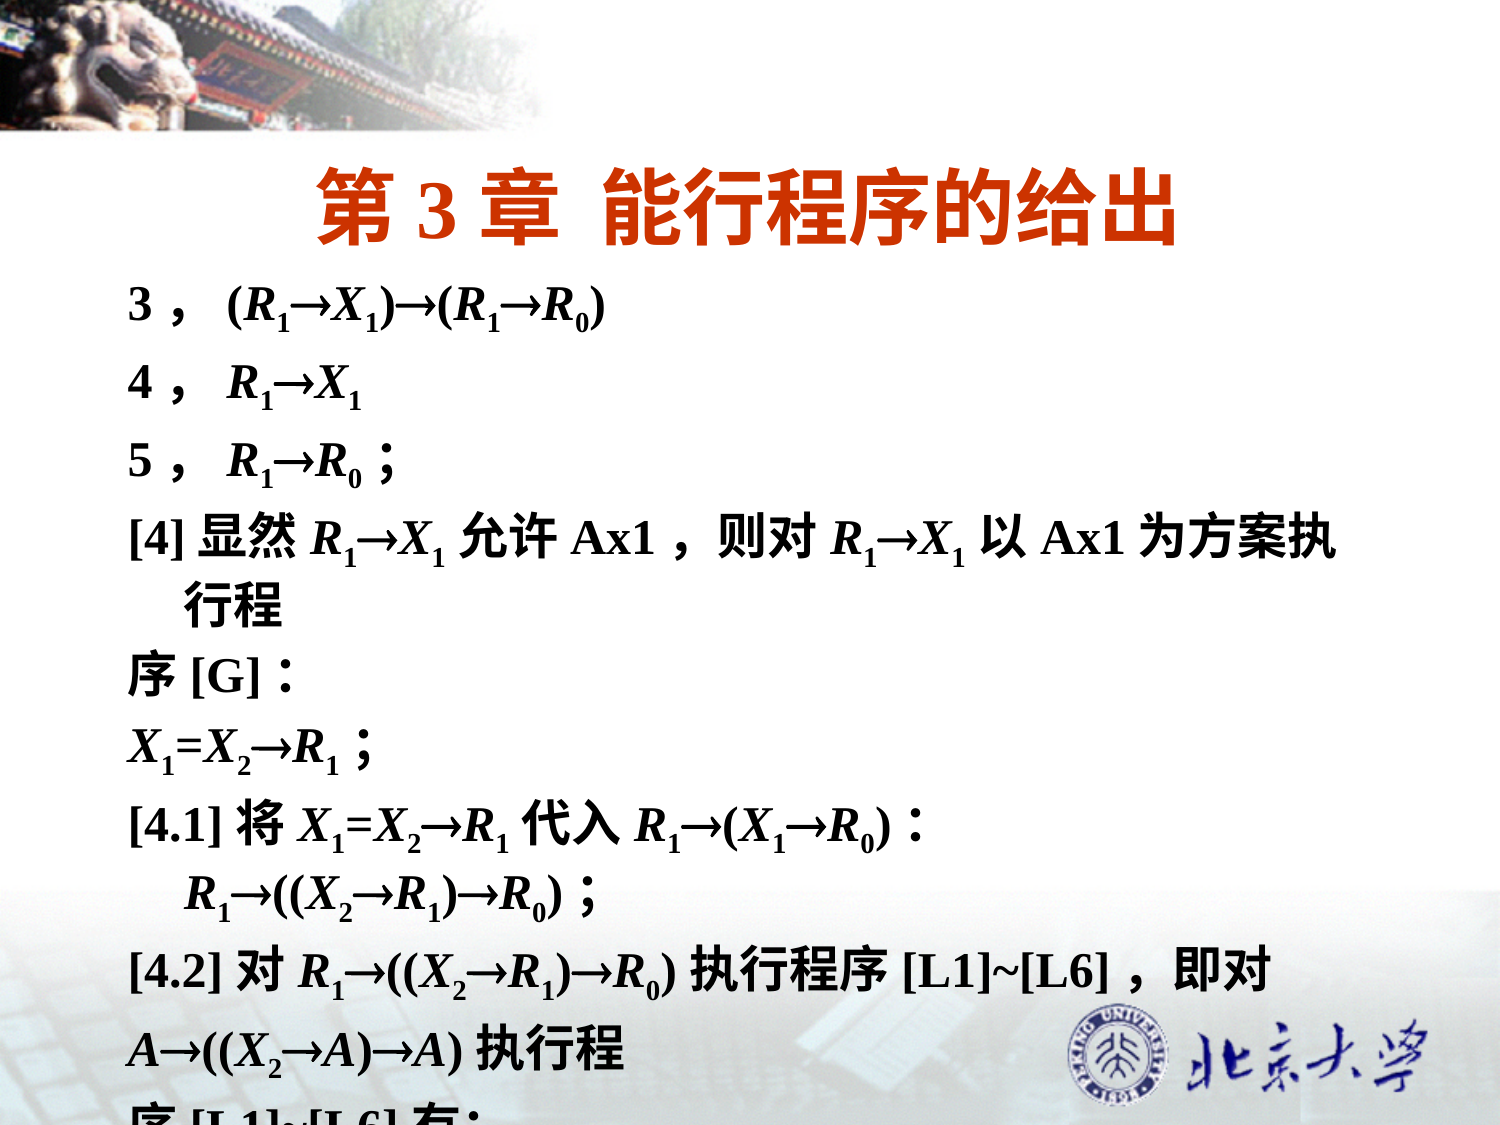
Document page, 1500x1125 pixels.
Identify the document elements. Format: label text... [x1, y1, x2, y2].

list 3，(R1X1)(R1R0) 4，R1X1 5，R1R0； [4]显然R1X1允许Ax1，则对R1X1以Ax1为方案执行程 序[G]： X1=X2R1； [4.1]将X1=X2R1代入R1(X1R0)：R1((X2R1)R0)； [4.2]对R1((X2R1)R0)执行程序[L1]~[L6]，即对 A((X2A)A)执行程 序[L1]~[L6]有： [112, 262, 1388, 1001]
title 第3章 能行程序的给出 [112, 152, 1384, 259]
picture [0, 0, 1500, 1125]
